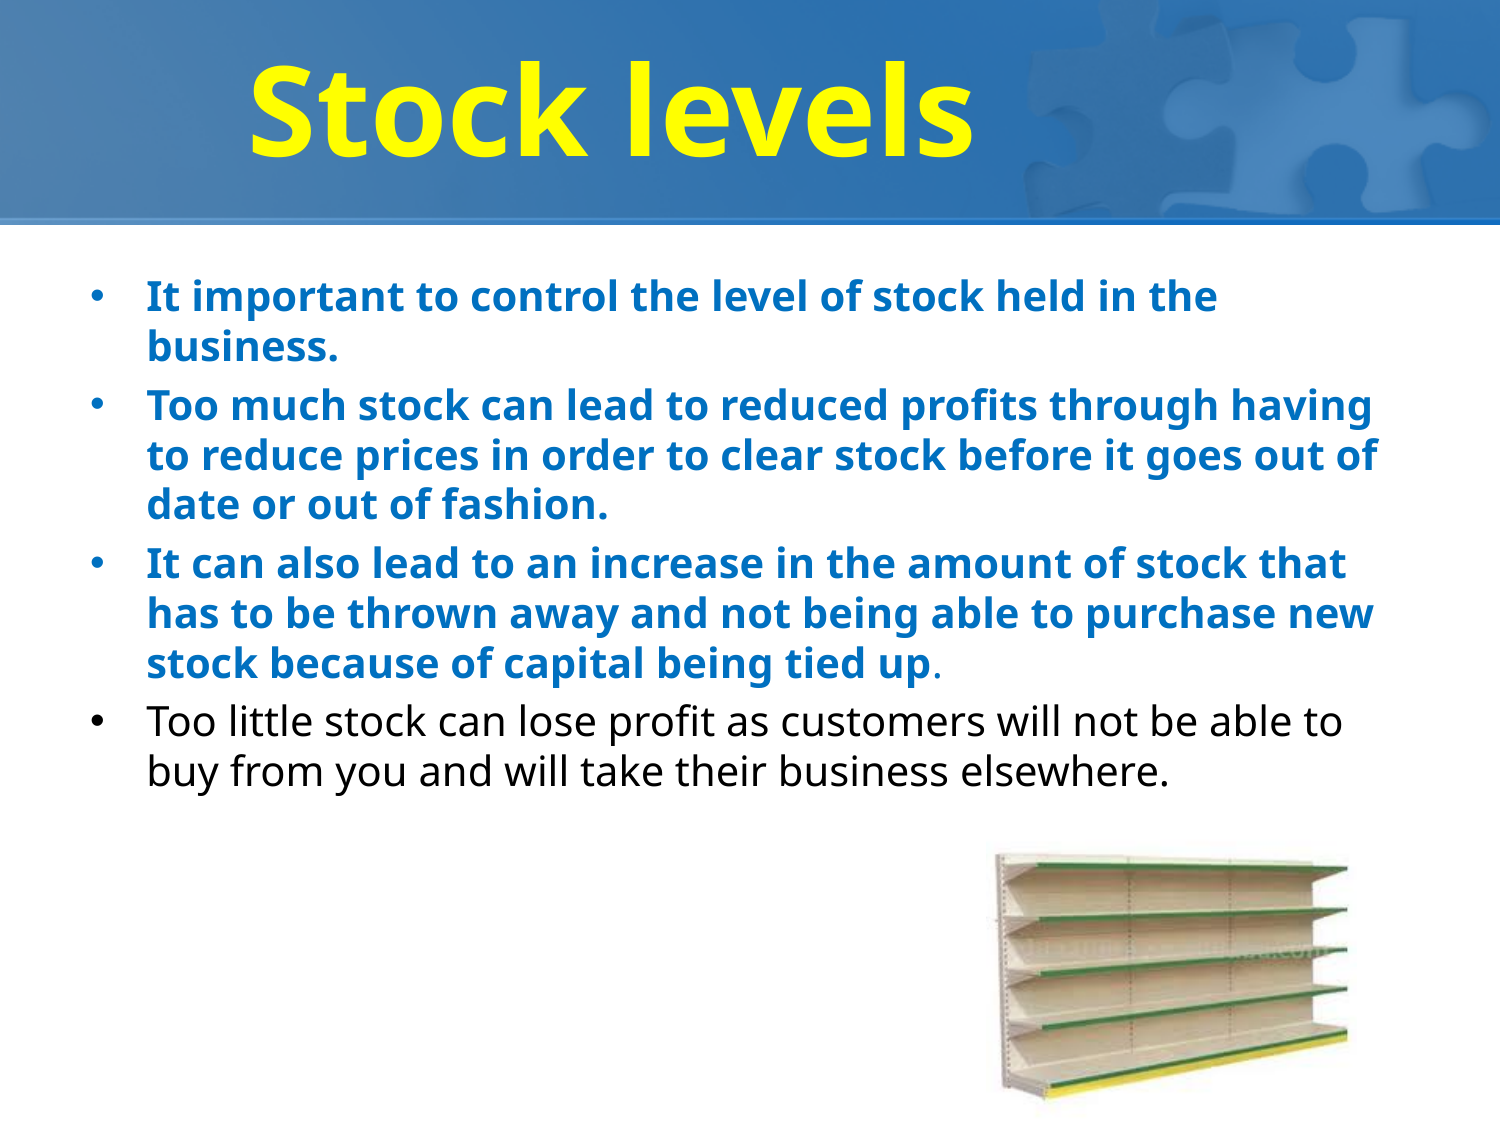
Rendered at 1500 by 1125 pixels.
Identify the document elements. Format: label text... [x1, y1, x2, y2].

picture [0, 0, 1500, 225]
list It important to control the level of stock held in the business. Too much stock can lead to reduced profits through having to reduce prices in order to clear stock before it goes out of date or out of fashion. It can also lead to an increase in the amount of stock that has to be thrown away and not being able to purchase new stock because of capital being tied up. Too little stock can lose profit as customers will not be able to buy from you and will take their business elsewhere. [75, 262, 1425, 1005]
title Stock levels [0, 12, 1225, 200]
picture [985, 791, 1357, 1125]
